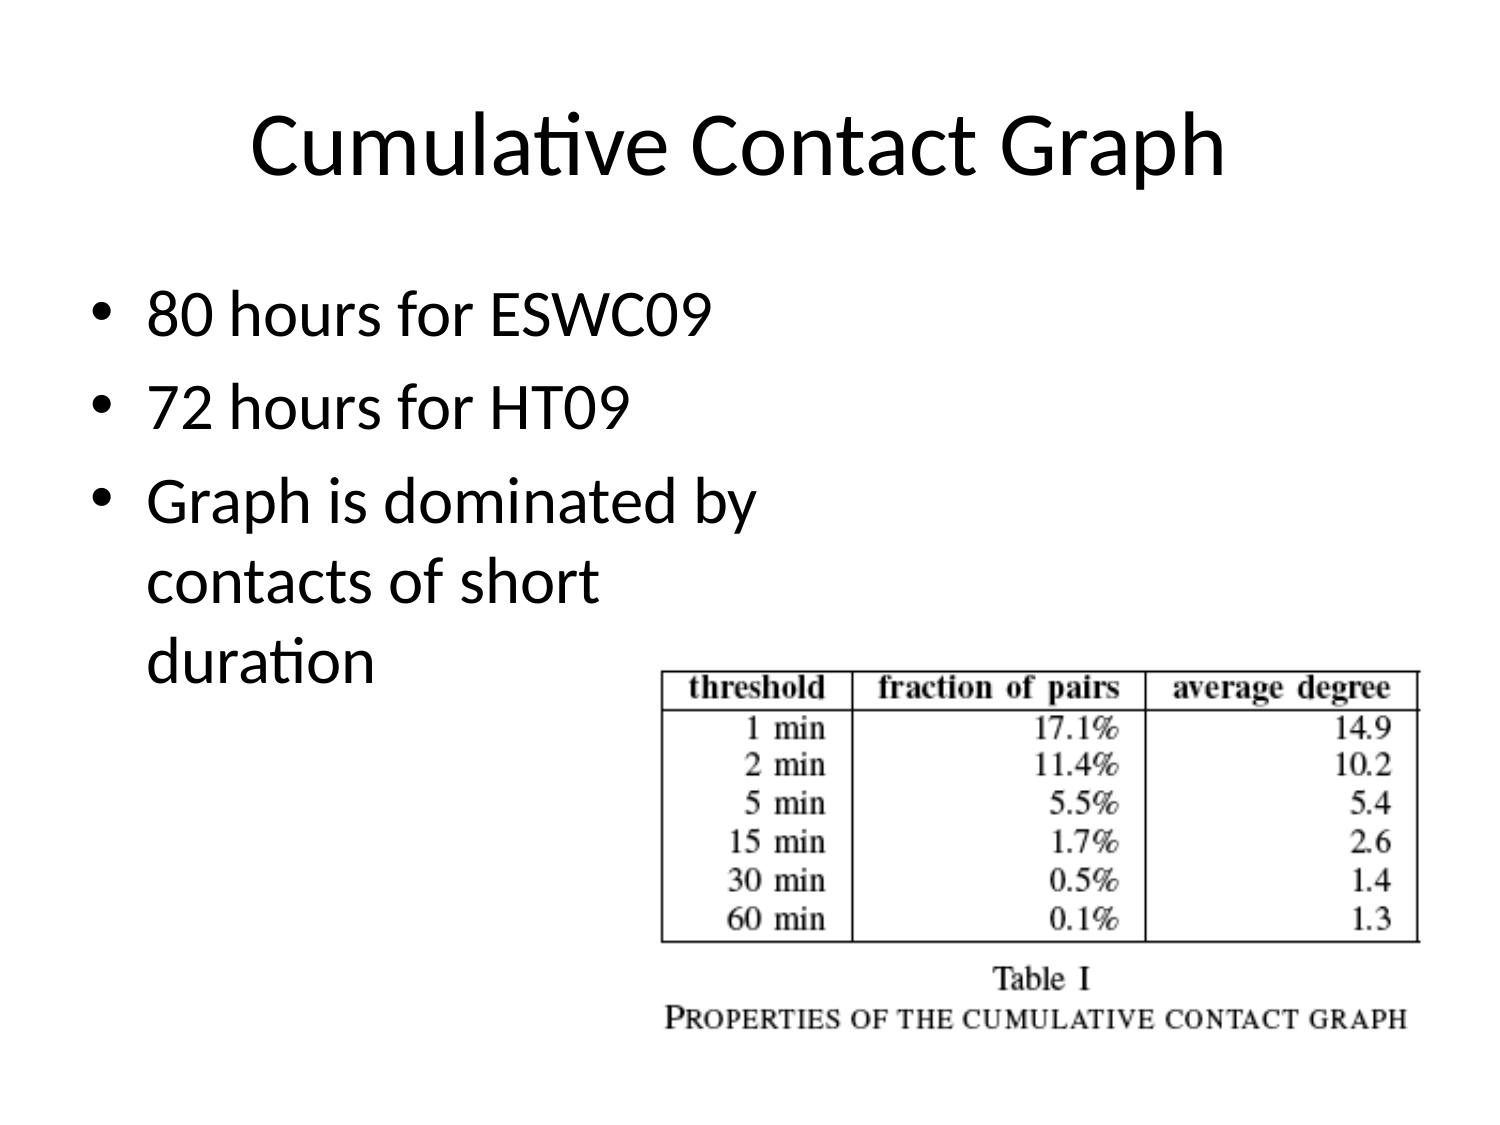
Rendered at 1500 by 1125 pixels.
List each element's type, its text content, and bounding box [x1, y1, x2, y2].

picture [623, 641, 1466, 1055]
title Cumulative Contact Graph [75, 45, 1425, 233]
list 80 hours for ESWC09 72 hours for HT09 Graph is dominated by contacts of short duration [75, 262, 794, 1005]
